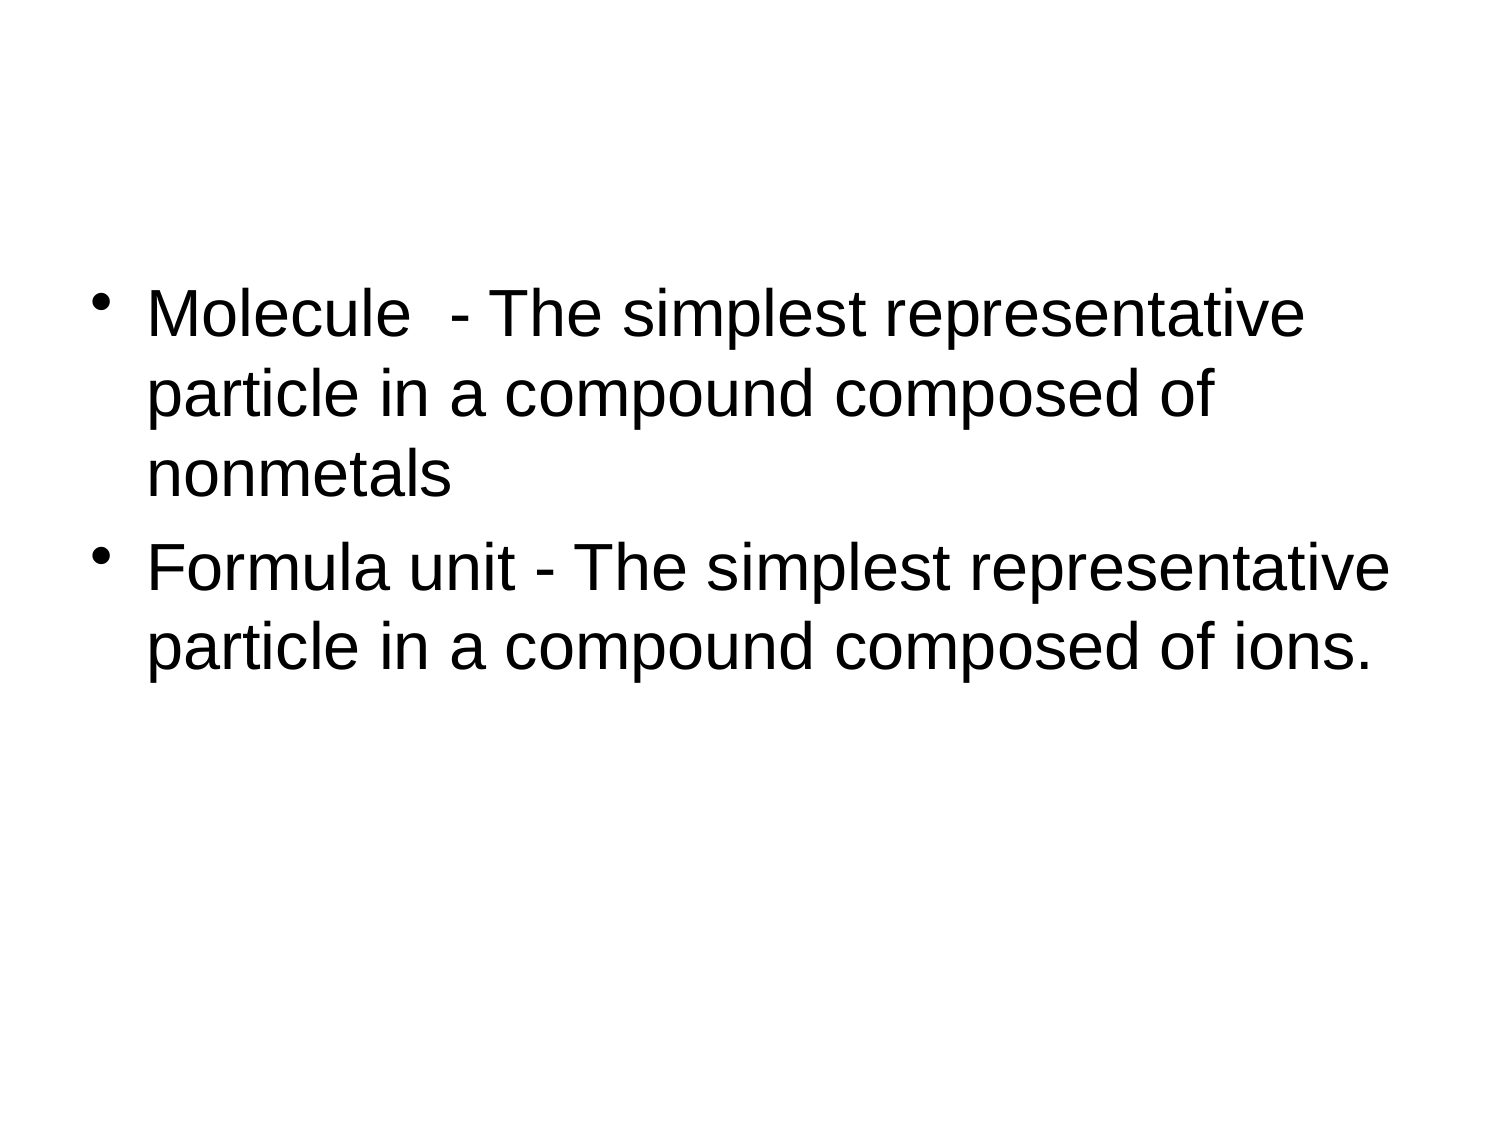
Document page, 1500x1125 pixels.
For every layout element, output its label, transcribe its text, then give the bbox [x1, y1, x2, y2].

list Molecule - The simplest representative particle in a compound composed of nonmetals Formula unit - The simplest representative particle in a compound composed of ions. [74, 262, 1426, 1006]
